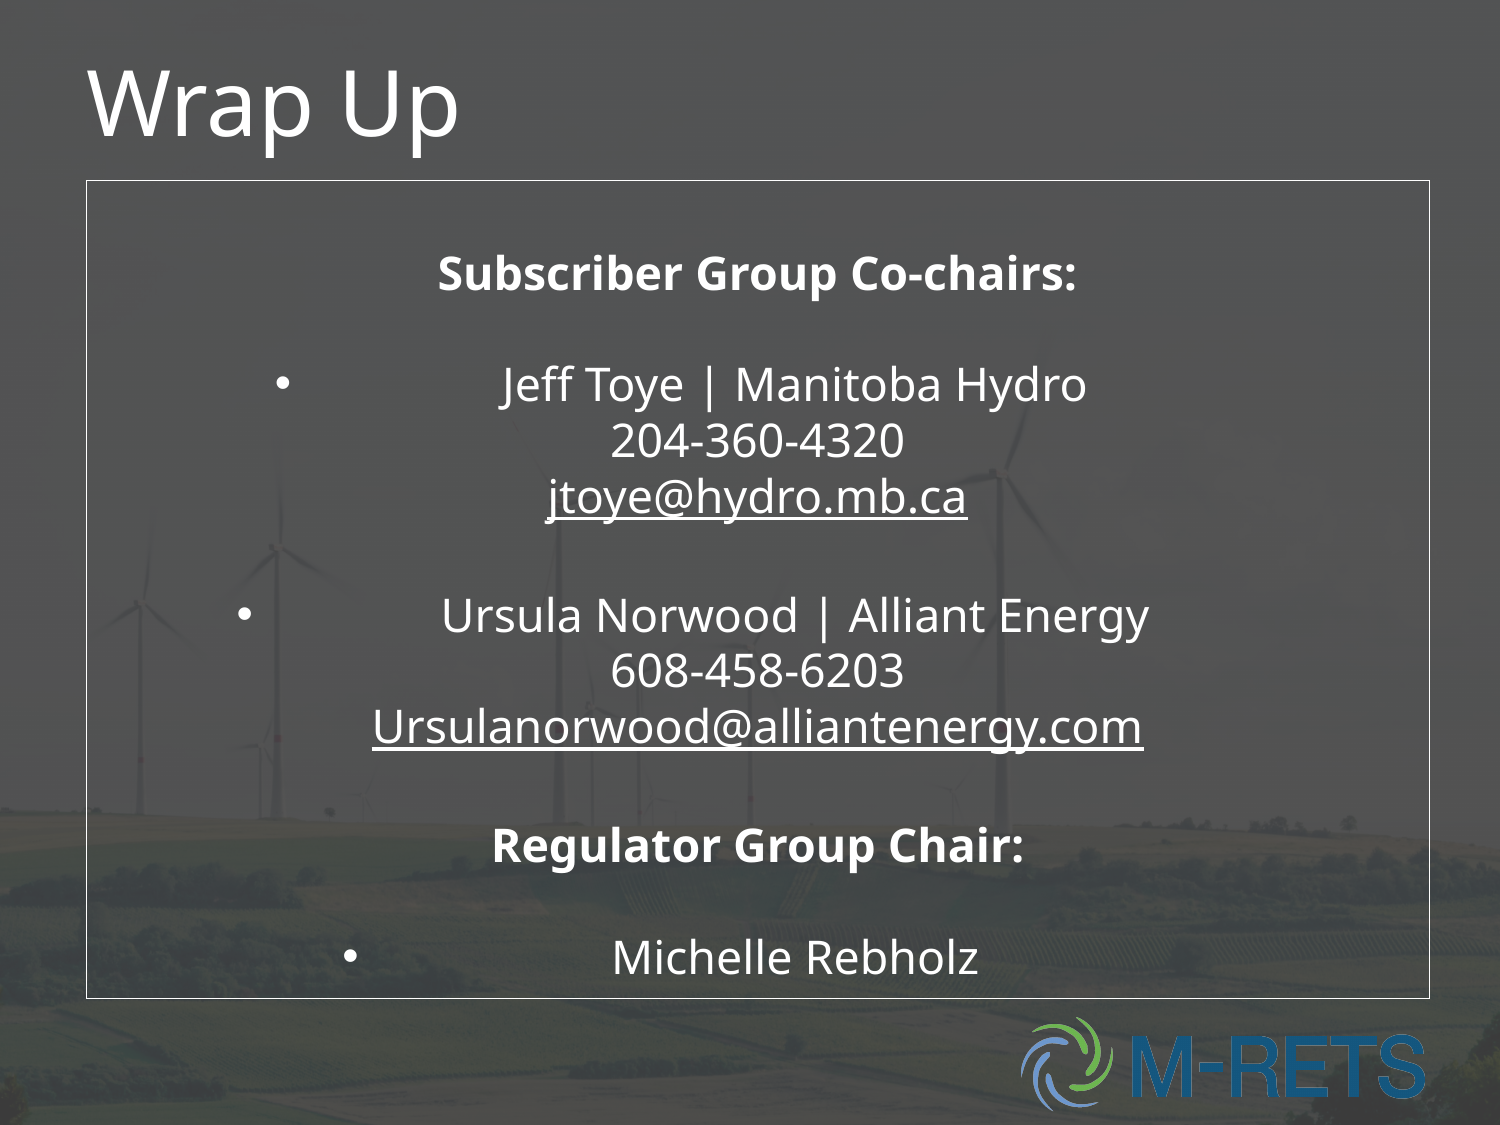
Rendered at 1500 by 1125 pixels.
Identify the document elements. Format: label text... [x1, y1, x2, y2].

picture [1019, 1016, 1425, 1113]
list Subscriber Group Co-chairs: Jeff Toye | Manitoba Hydro 204-360-4320 jtoye@hydro.mb.ca Ursula Norwood | Alliant Energy 608-458-6203 Ursulanorwood@alliantenergy.com Regulator Group Chair: Michelle Rebholz [86, 180, 1430, 999]
title Wrap Up [86, 44, 1430, 160]
